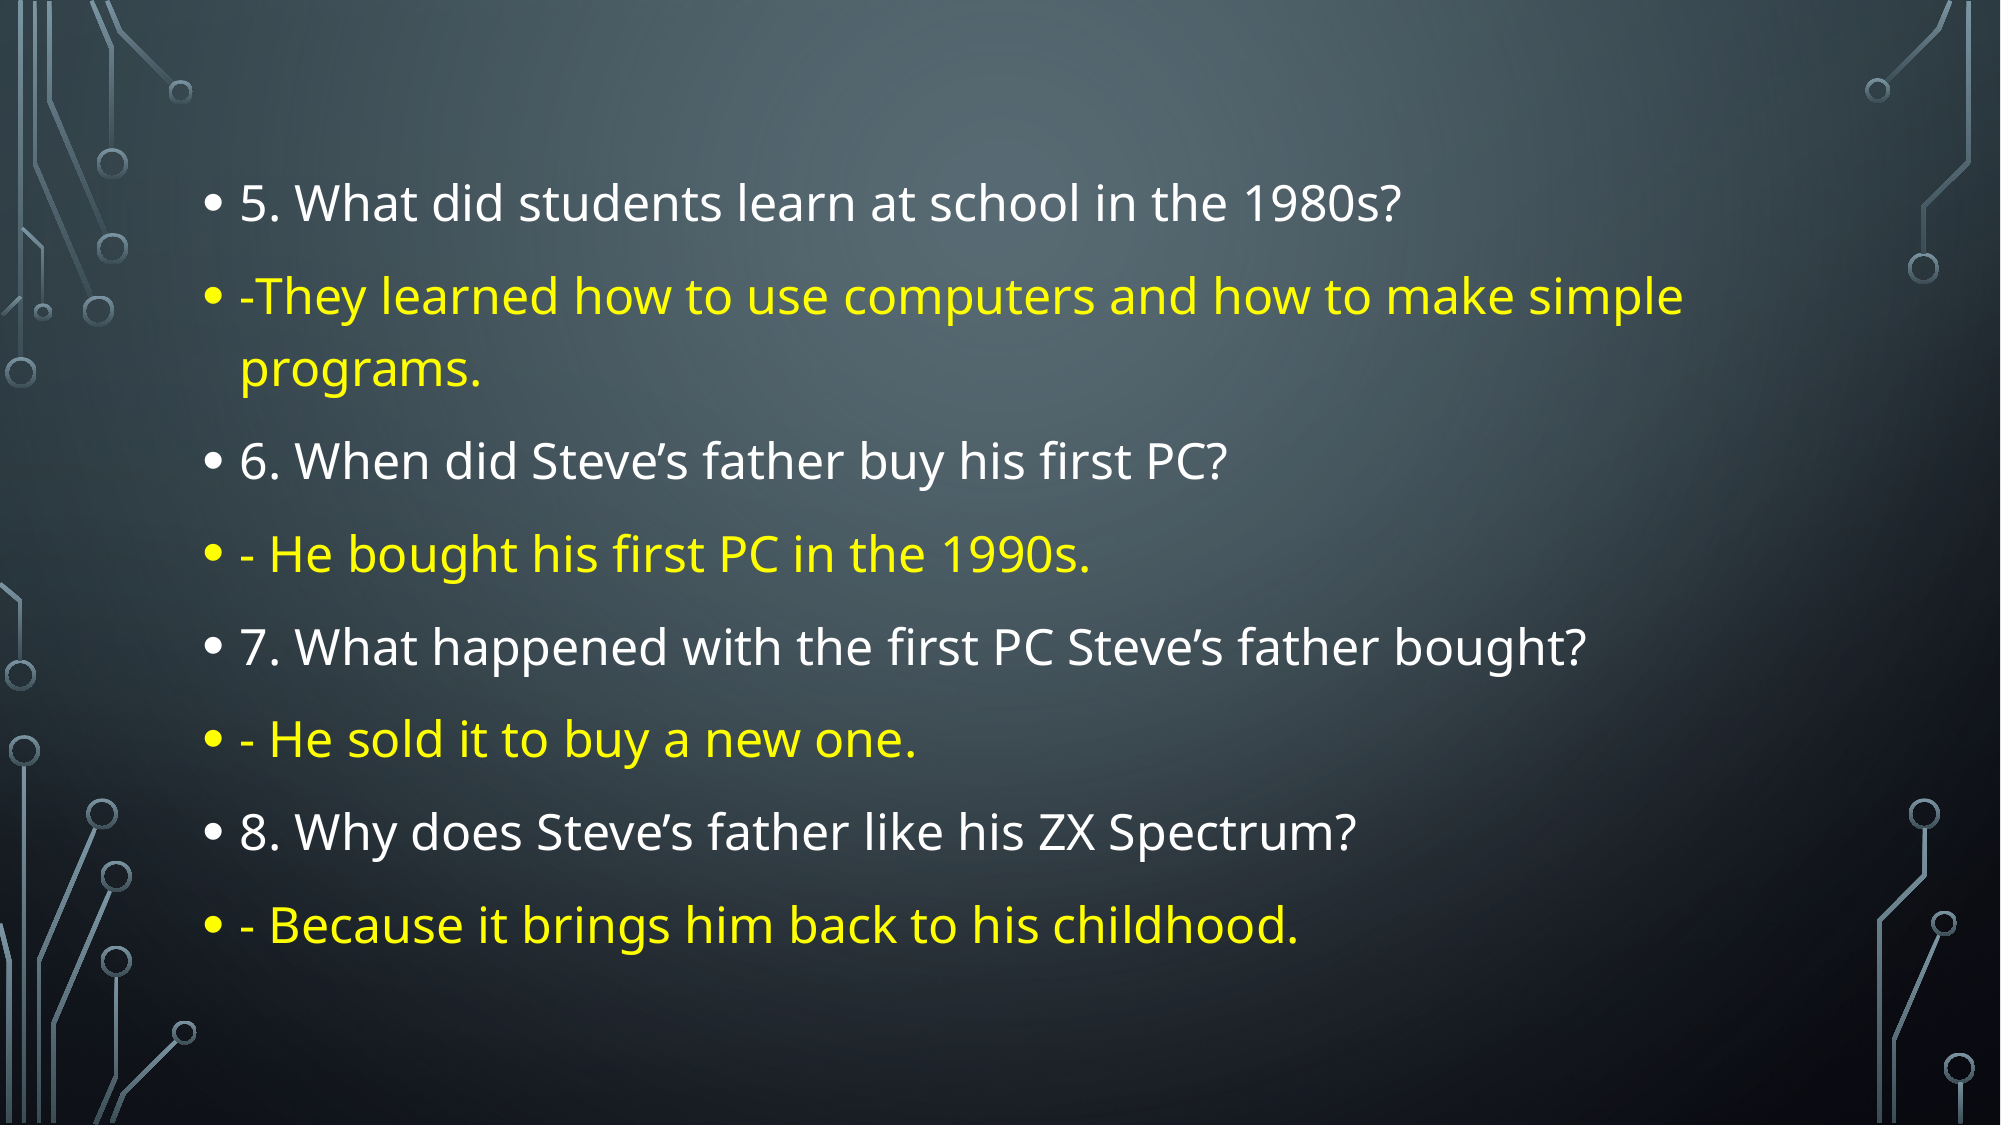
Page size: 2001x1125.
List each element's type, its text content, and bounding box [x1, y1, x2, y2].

list 5. What did students learn at school in the 1980s? -They learned how to use computers and how to make simple programs. 6. When did Steve’s father buy his first PC? - He bought his first PC in the 1990s. 7. What happened with the first PC Steve’s father bought? - He sold it to buy a new one. 8. Why does Steve’s father like his ZX Spectrum? - Because it brings him back to his childhood. [187, 152, 1813, 950]
